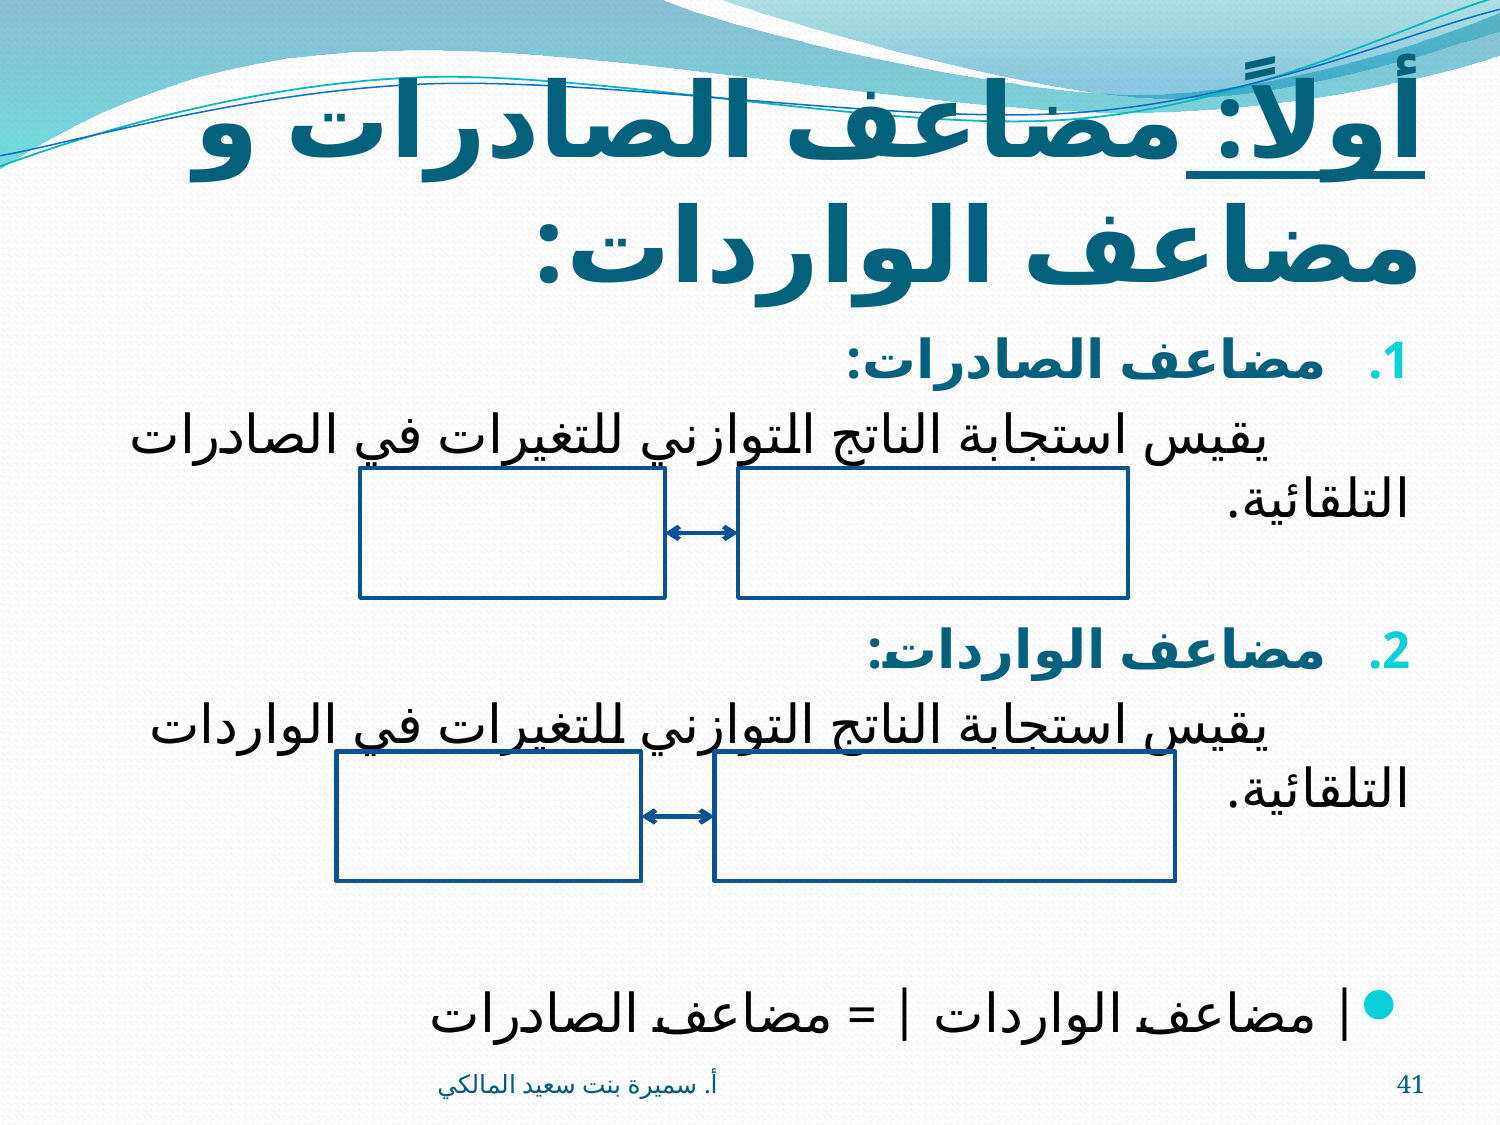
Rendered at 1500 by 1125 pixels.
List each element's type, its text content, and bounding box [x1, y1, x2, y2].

text_box [334, 749, 643, 883]
text_box [736, 466, 1130, 600]
slide_number 41 [1299, 1042, 1425, 1103]
title أولاً: مضاعف الصادرات و مضاعف الواردات: [75, 115, 1425, 303]
footer أ. سميرة بنت سعيد المالكي [437, 1042, 988, 1103]
text_box [712, 749, 1177, 883]
text_box [358, 466, 667, 600]
